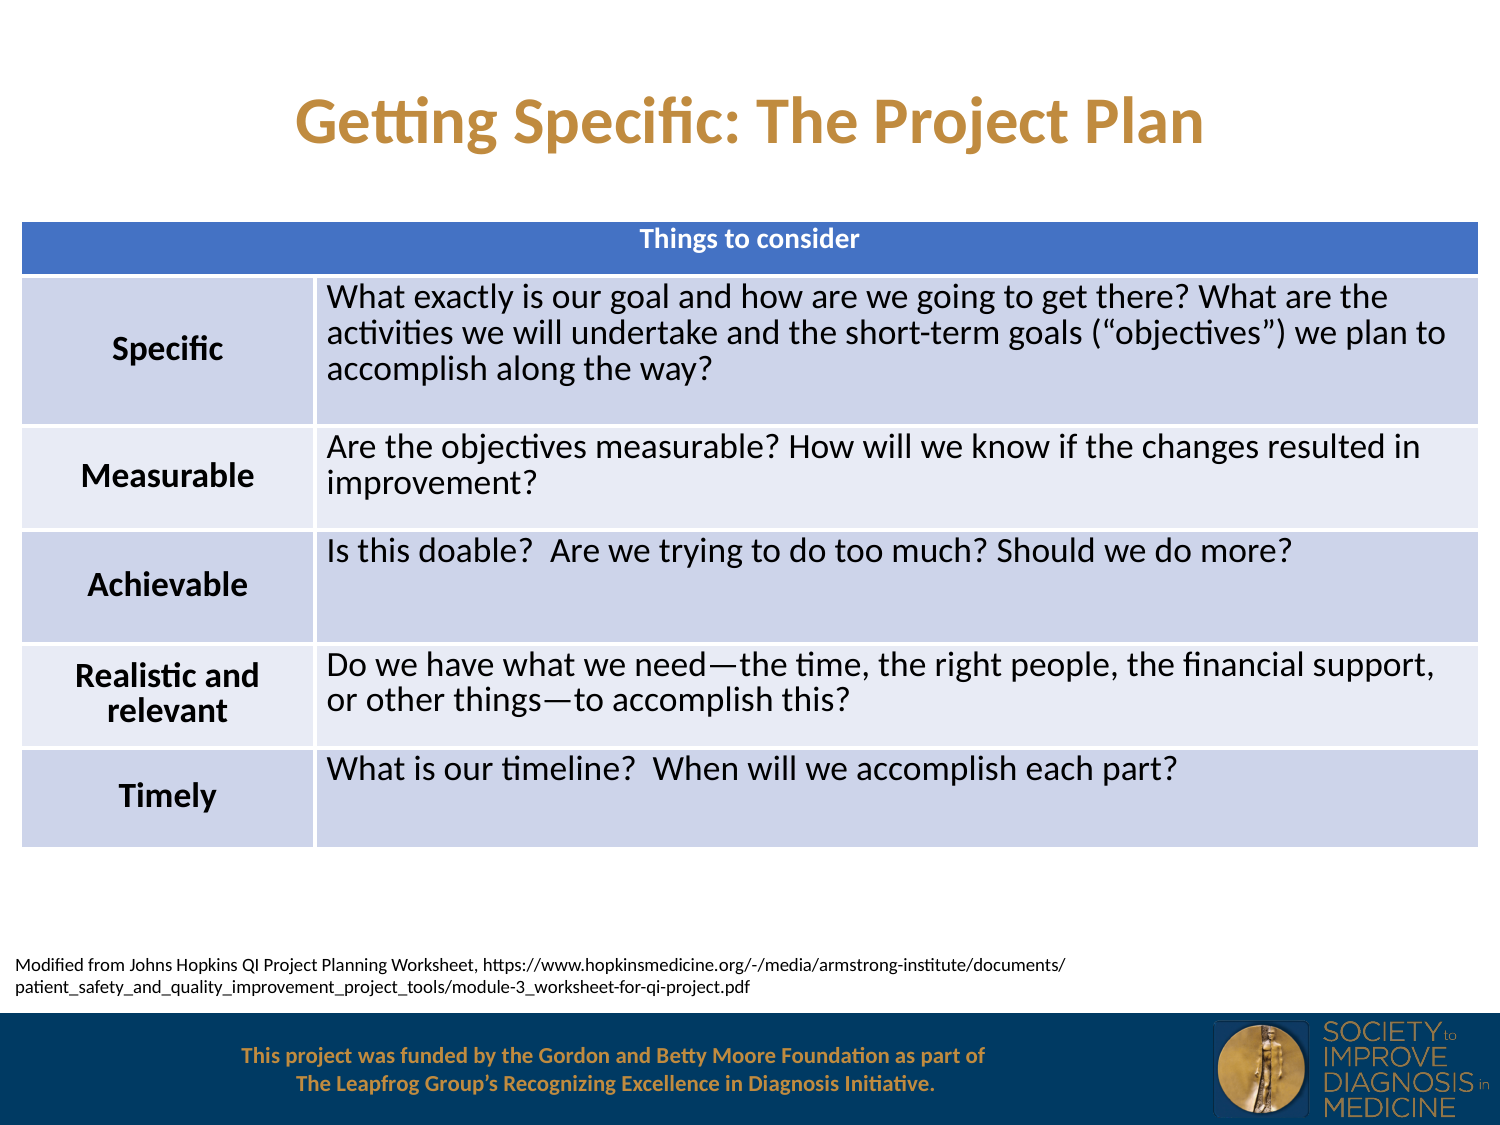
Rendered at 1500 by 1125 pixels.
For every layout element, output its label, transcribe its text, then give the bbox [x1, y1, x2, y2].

table_cell What is our timeline? When will we accomplish each part? [317, 750, 1478, 847]
table_cell Realistic and relevant [22, 646, 313, 746]
table_header Things to consider [22, 222, 1478, 274]
table_cell Are the objectives measurable? How will we know if the changes resulted in improvement? [317, 428, 1478, 528]
title Getting Specific: The Project Plan [222, 86, 1277, 165]
table_cell Specific [22, 278, 313, 424]
table_cell Timely [22, 750, 313, 847]
table_cell Is this doable? Are we trying to do too much? Should we do more? [317, 532, 1478, 642]
table_cell Achievable [22, 532, 313, 642]
text_box Modified from Johns Hopkins QI Project Planning Worksheet, https://www.hopkinsmedicine.org/-/media/armstrong-institute/documents/patient_safety_and_quality_improvement_project_tools/module-3_worksheet-for-qi-project.pdf [0, 937, 1500, 1013]
table_cell Do we have what we need—the time, the right people, the financial support, or other things—to accomplish this? [317, 646, 1478, 746]
table_cell What exactly is our goal and how are we going to get there? What are the activities we will undertake and the short-term goals (“objectives”) we plan to accomplish along the way? [317, 278, 1478, 424]
picture [1213, 1020, 1489, 1118]
table_cell Measurable [22, 428, 313, 528]
